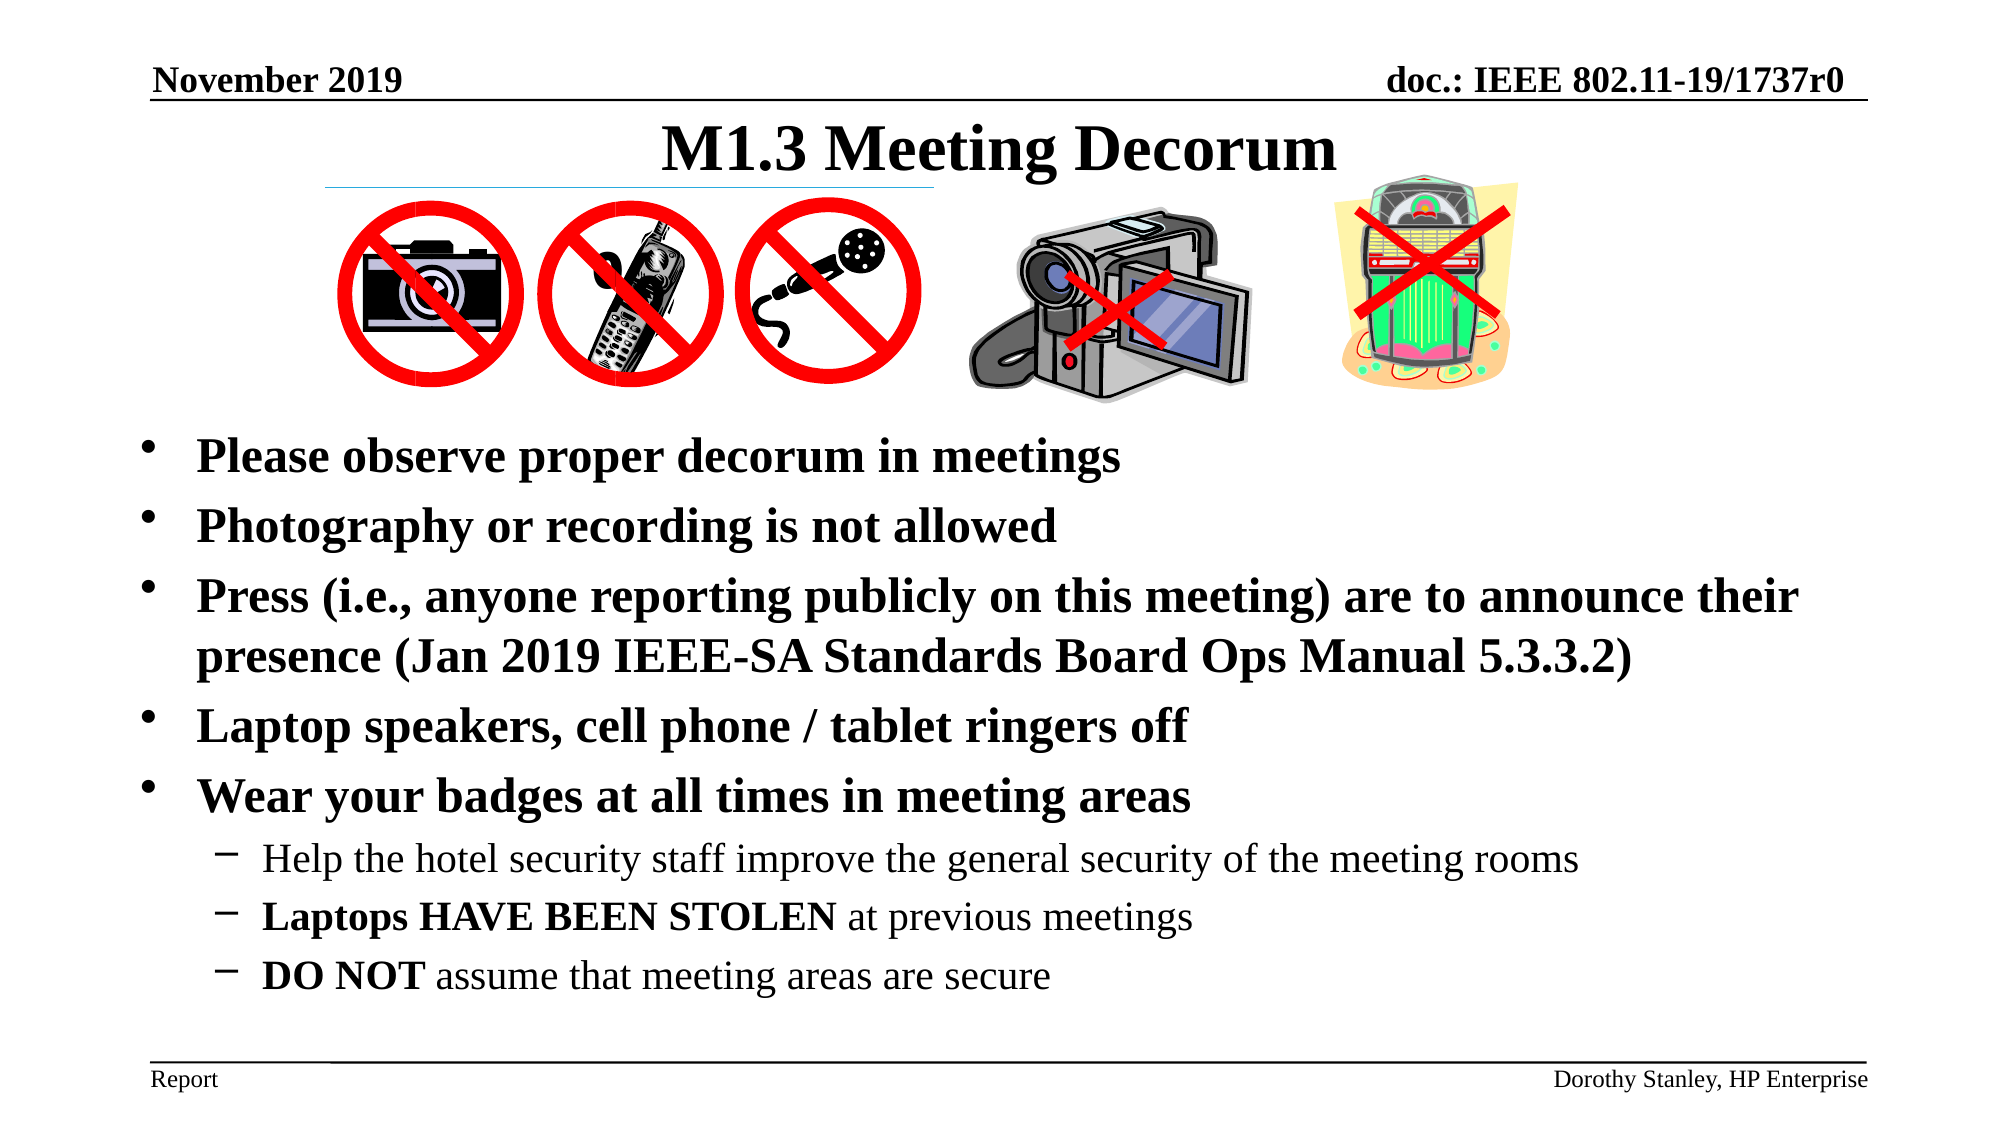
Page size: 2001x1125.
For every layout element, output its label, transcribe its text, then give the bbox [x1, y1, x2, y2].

list Please observe proper decorum in meetings Photography or recording is not allowed Press (i.e., anyone reporting publicly on this meeting) are to announce their presence (Jan 2019 IEEE-SA Standards Board Ops Manual 5.3.3.2) Laptop speakers, cell phone / tablet ringers off Wear your badges at all times in meeting areas Help the hotel security staff improve the general security of the meeting rooms Laptops HAVE BEEN STOLEN at previous meetings DO NOT assume that meeting areas are secure [125, 414, 1850, 1000]
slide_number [152, 54, 406, 101]
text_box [1333, 174, 1519, 390]
footer Dorothy Stanley, HP Enterprise [1512, 1061, 1869, 1093]
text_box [968, 206, 1253, 404]
title M1.3 Meeting Decorum [150, 112, 1850, 175]
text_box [324, 187, 935, 388]
